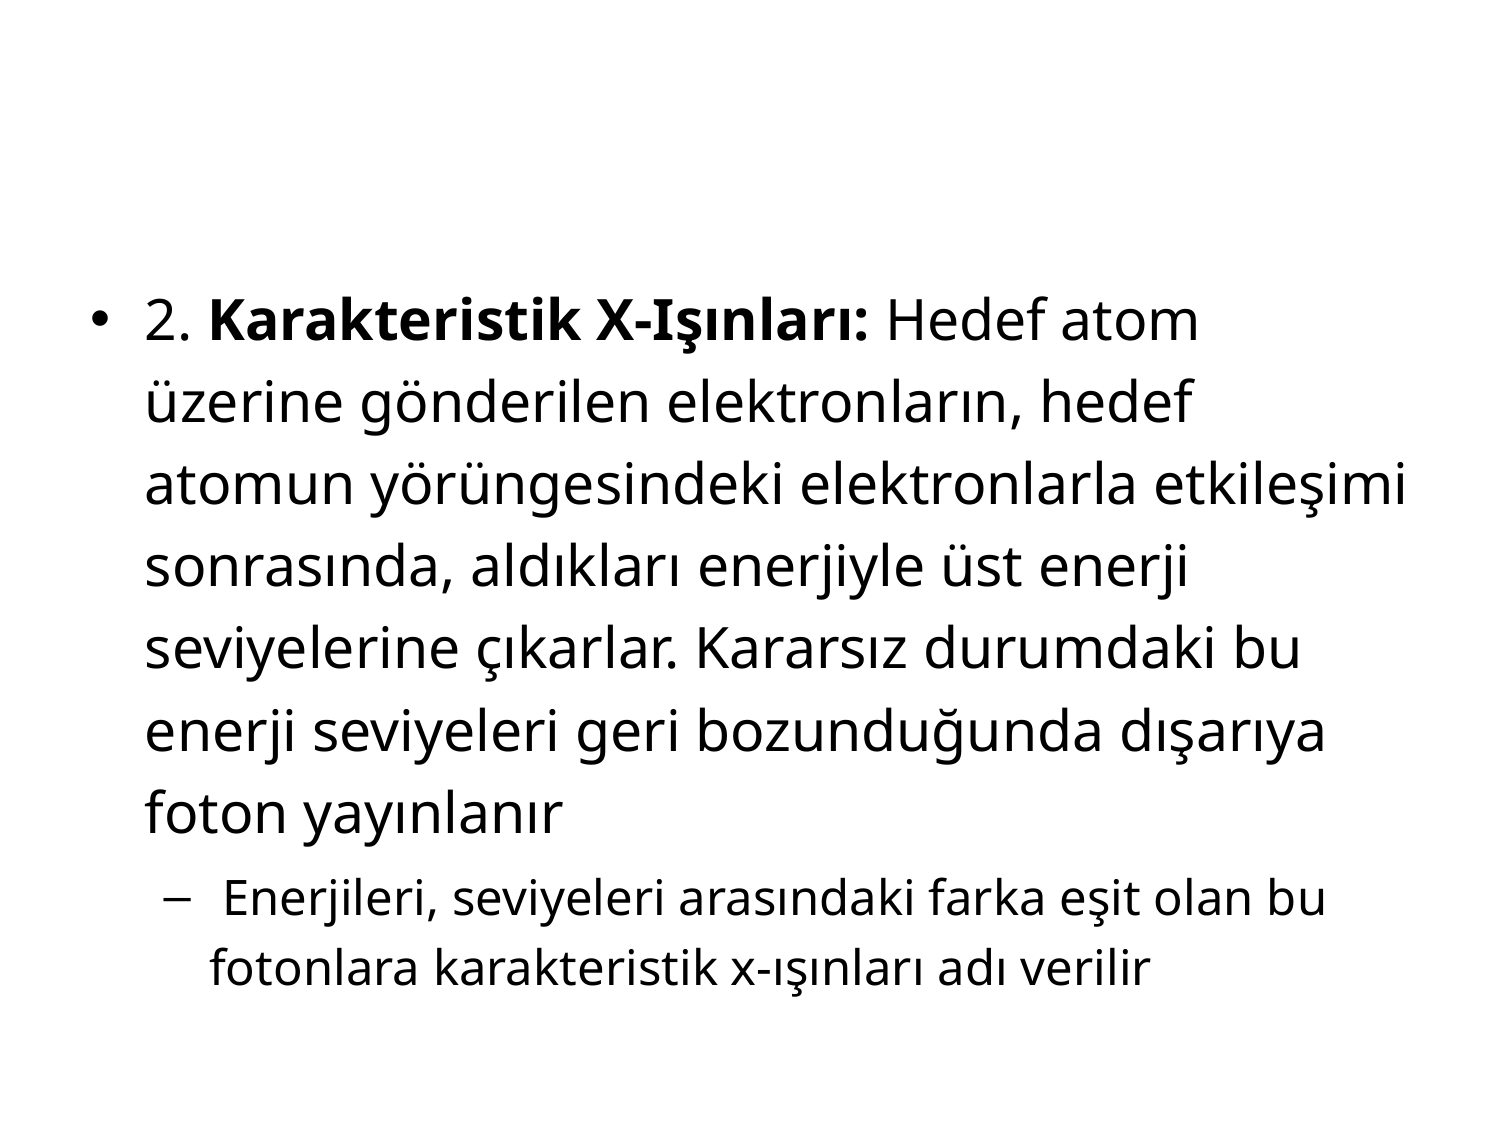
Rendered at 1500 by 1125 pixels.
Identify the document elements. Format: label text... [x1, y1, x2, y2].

list 2. Karakteristik X-Işınları: Hedef atom üzerine gönderilen elektronların, hedef atomun yörüngesindeki elektronlarla etkileşimi sonrasında, aldıkları enerjiyle üst enerji seviyelerine çıkarlar. Kararsız durumdaki bu enerji seviyeleri geri bozunduğunda dışarıya foton yayınlanır Enerjileri, seviyeleri arasındaki farka eşit olan bu fotonlara karakteristik x-ışınları adı verilir [75, 262, 1425, 1005]
